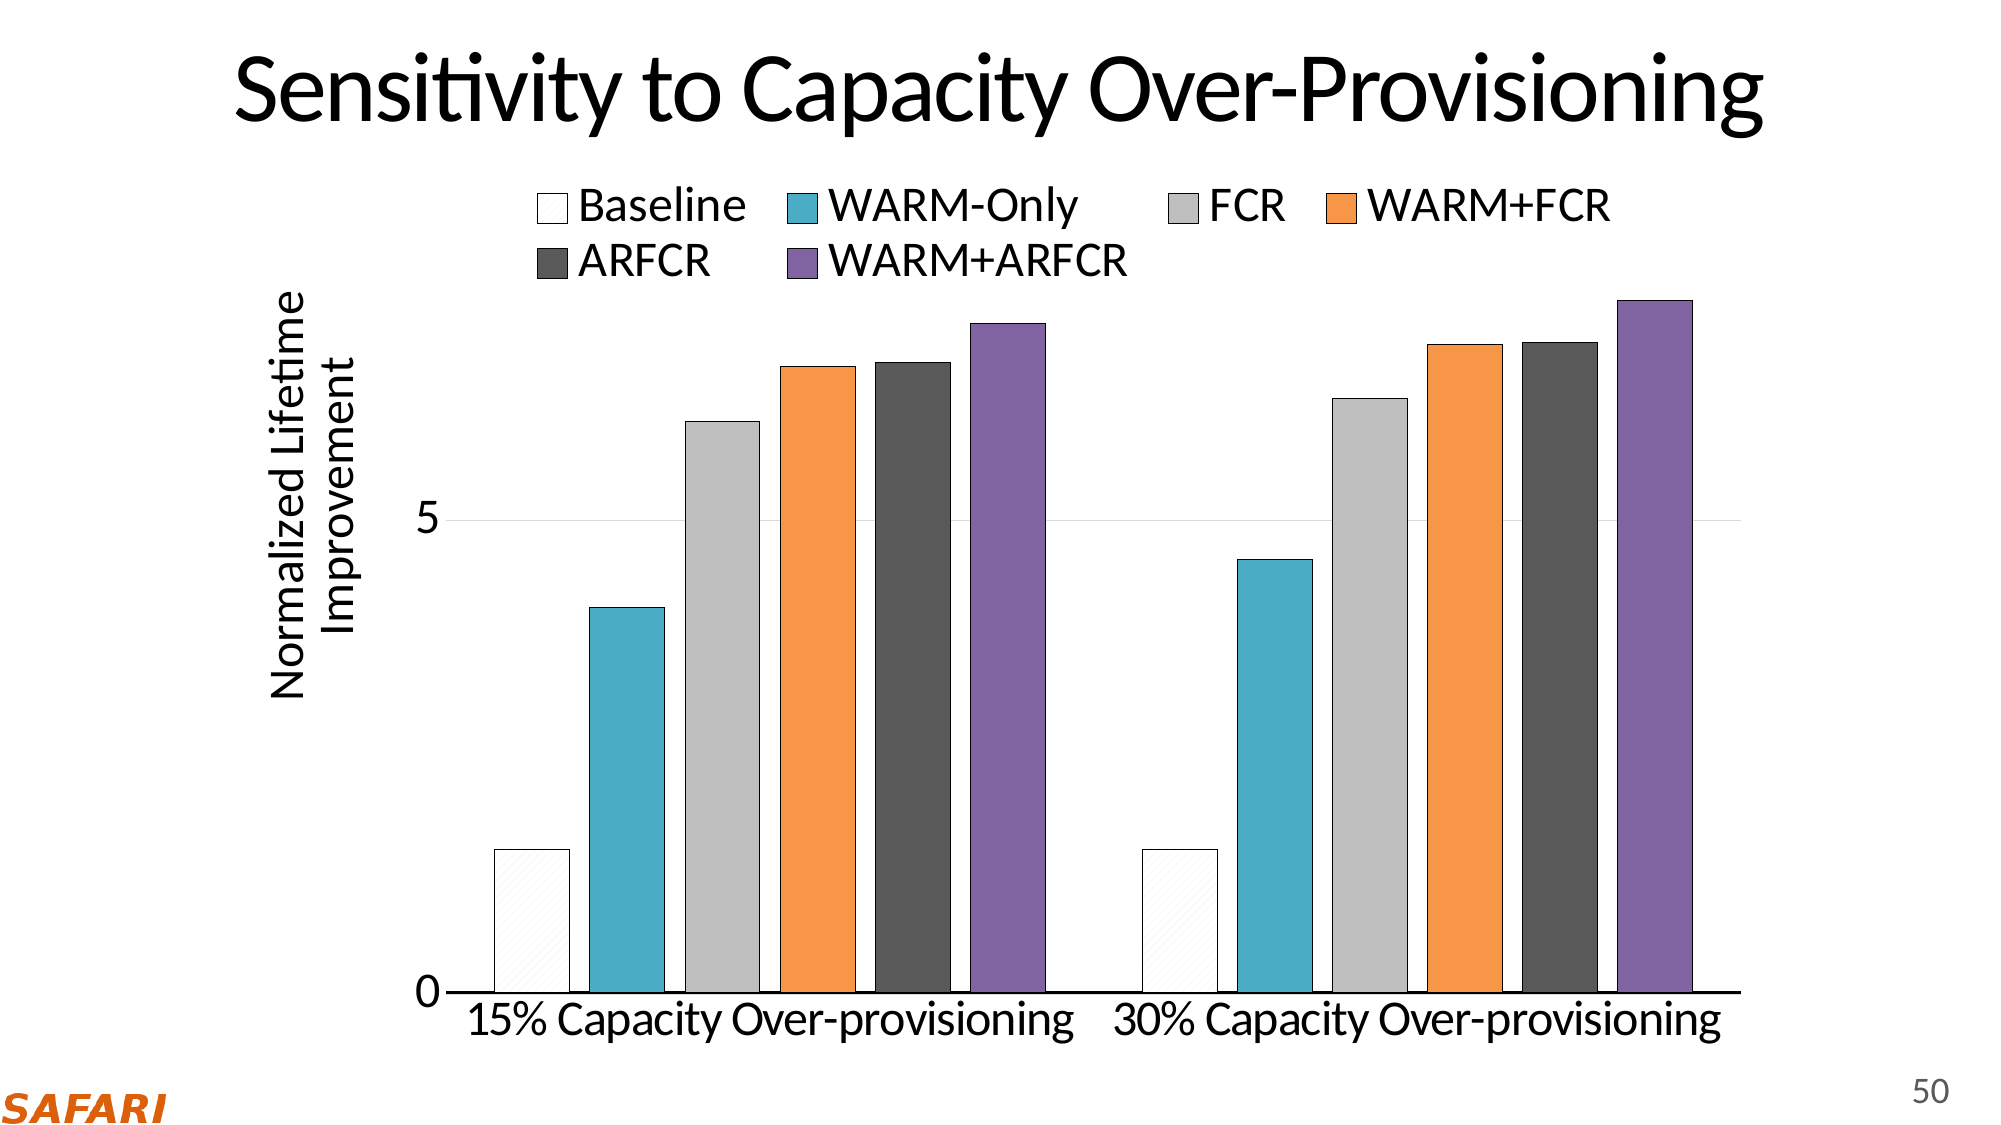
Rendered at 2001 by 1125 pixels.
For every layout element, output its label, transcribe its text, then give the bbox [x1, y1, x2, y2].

slide_number 50 [1514, 1059, 1965, 1119]
picture [0, 1085, 172, 1125]
chart [227, 178, 1773, 1067]
title Sensitivity to Capacity Over-Provisioning [0, 0, 2000, 179]
